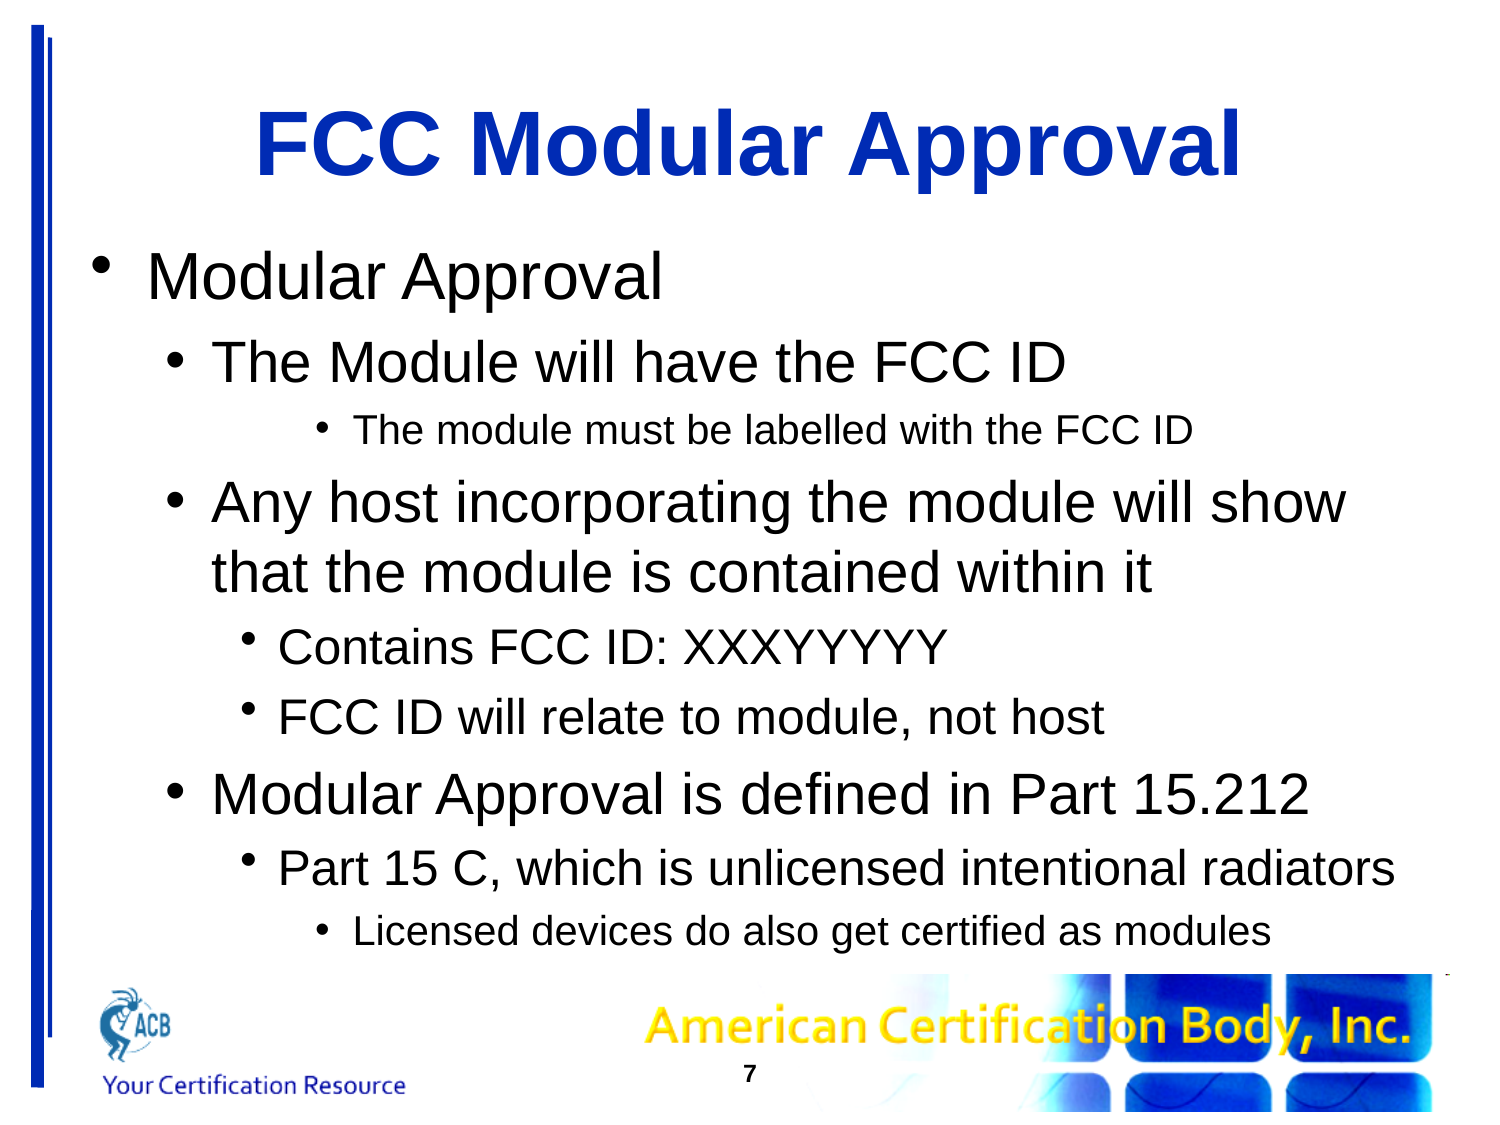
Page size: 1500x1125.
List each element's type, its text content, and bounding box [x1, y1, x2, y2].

picture [87, 974, 1450, 1112]
list Modular Approval The Module will have the FCC ID The module must be labelled with the FCC ID Any host incorporating the module will show that the module is contained within it Contains FCC ID: XXXYYYYY FCC ID will relate to module, not host Modular Approval is defined in Part 15.212 Part 15 C, which is unlicensed intentional radiators Licensed devices do also get certified as modules [75, 224, 1438, 1038]
title FCC Modular Approval [75, 45, 1425, 224]
slide_number 7 [574, 1049, 926, 1104]
